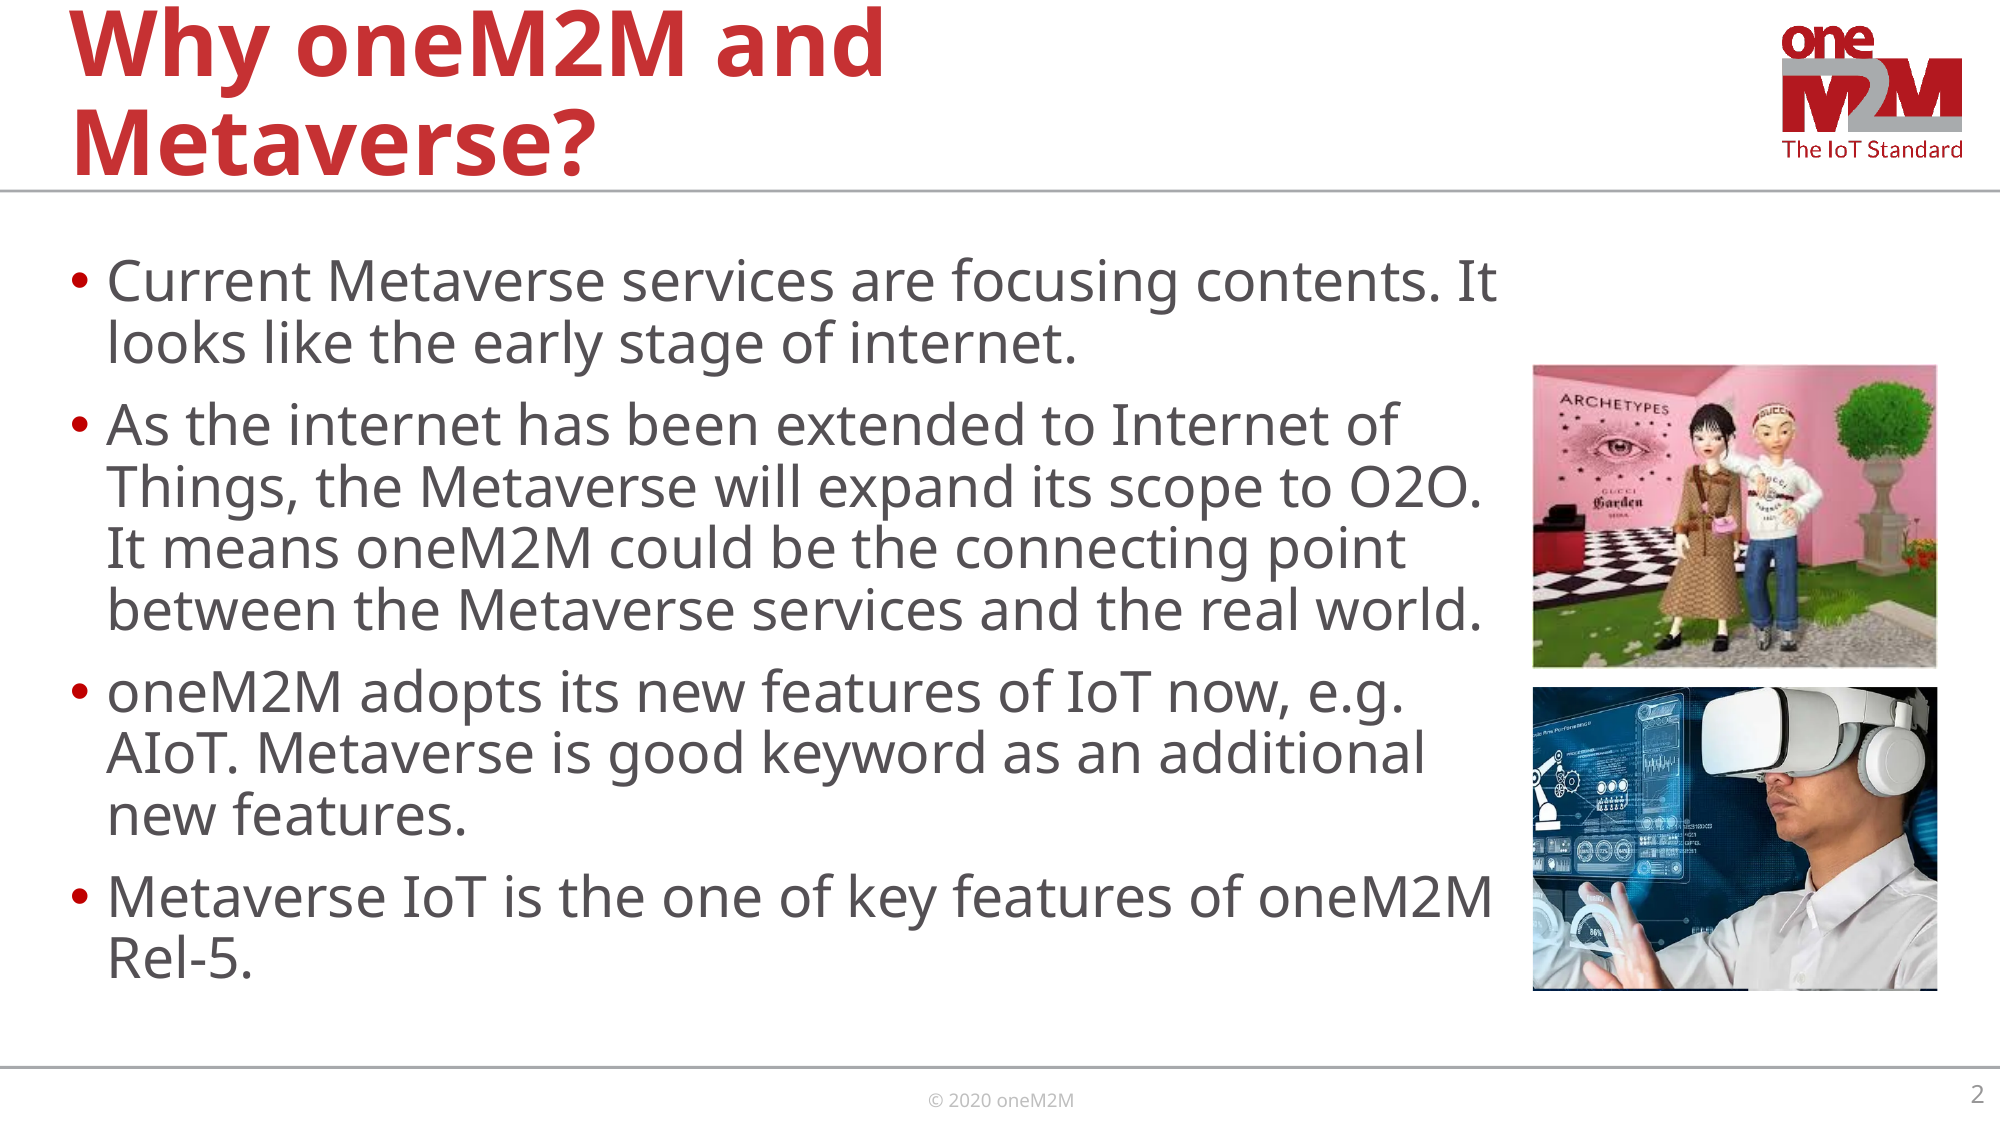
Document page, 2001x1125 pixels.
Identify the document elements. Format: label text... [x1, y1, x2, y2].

slide_number 2 [1918, 1065, 2000, 1125]
picture [1532, 687, 1938, 991]
picture [1532, 364, 1938, 670]
title Why oneM2M and Metaverse? [54, 0, 1343, 193]
picture [1772, 17, 1971, 166]
list Current Metaverse services are focusing contents. It looks like the early stage of internet. As the internet has been extended to Internet of Things, the Metaverse will expand its scope to O2O. It means oneM2M could be the connecting point between the Metaverse services and the real world. oneM2M adopts its new features of IoT now, e.g. AIoT. Metaverse is good keyword as an additional new features. Metaverse IoT is the one of key features of oneM2M Rel-5. [54, 245, 1515, 1049]
